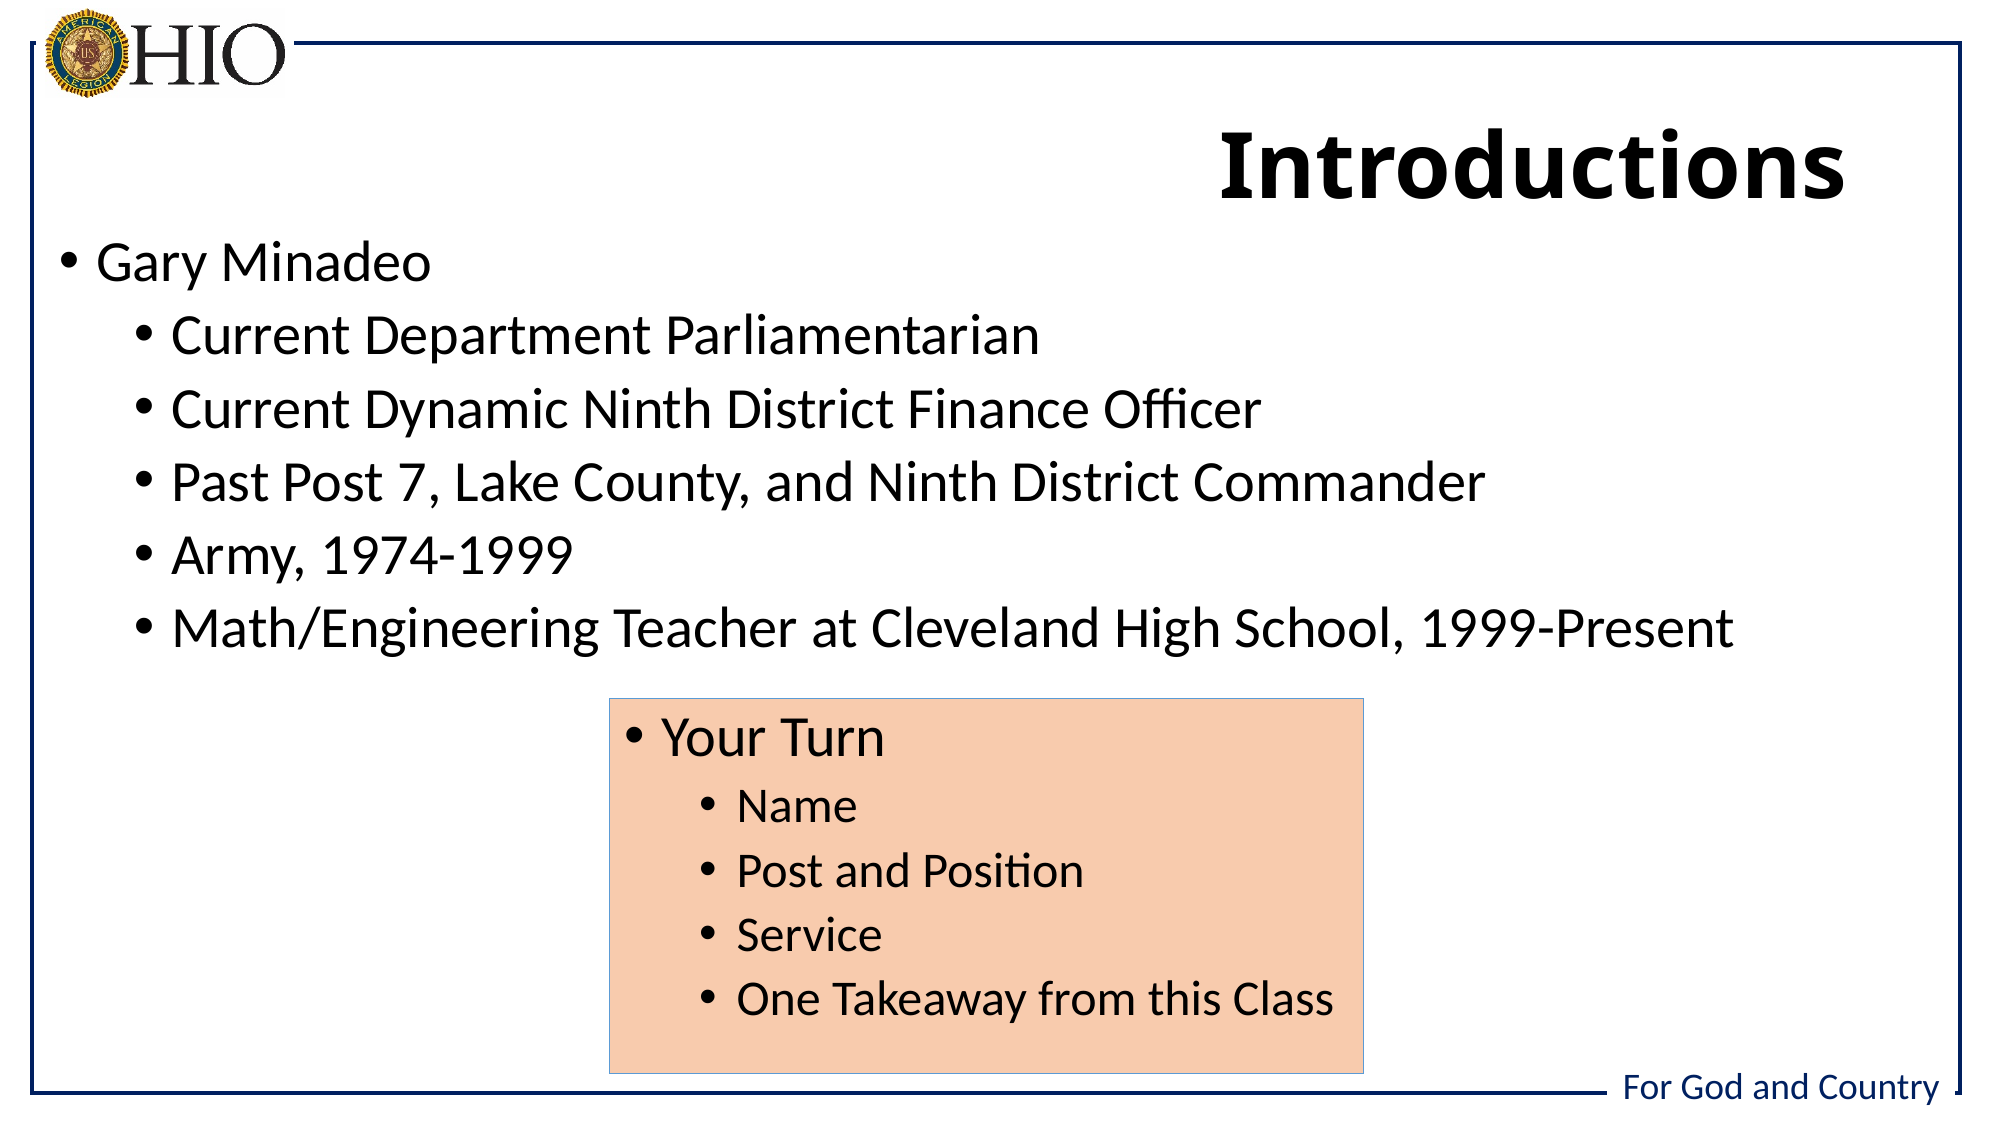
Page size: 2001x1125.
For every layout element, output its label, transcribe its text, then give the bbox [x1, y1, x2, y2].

title Introductions [137, 59, 1863, 223]
list Gary Minadeo Current Department Parliamentarian Current Dynamic Ninth District Finance Officer Past Post 7, Lake County, and Ninth District Commander Army, 1974-1999 Math/Engineering Teacher at Cleveland High School, 1999-Present [43, 223, 1902, 693]
picture [45, 8, 285, 98]
text_box Your Turn Name Post and Position Service One Takeaway from this Class [609, 698, 1364, 1074]
